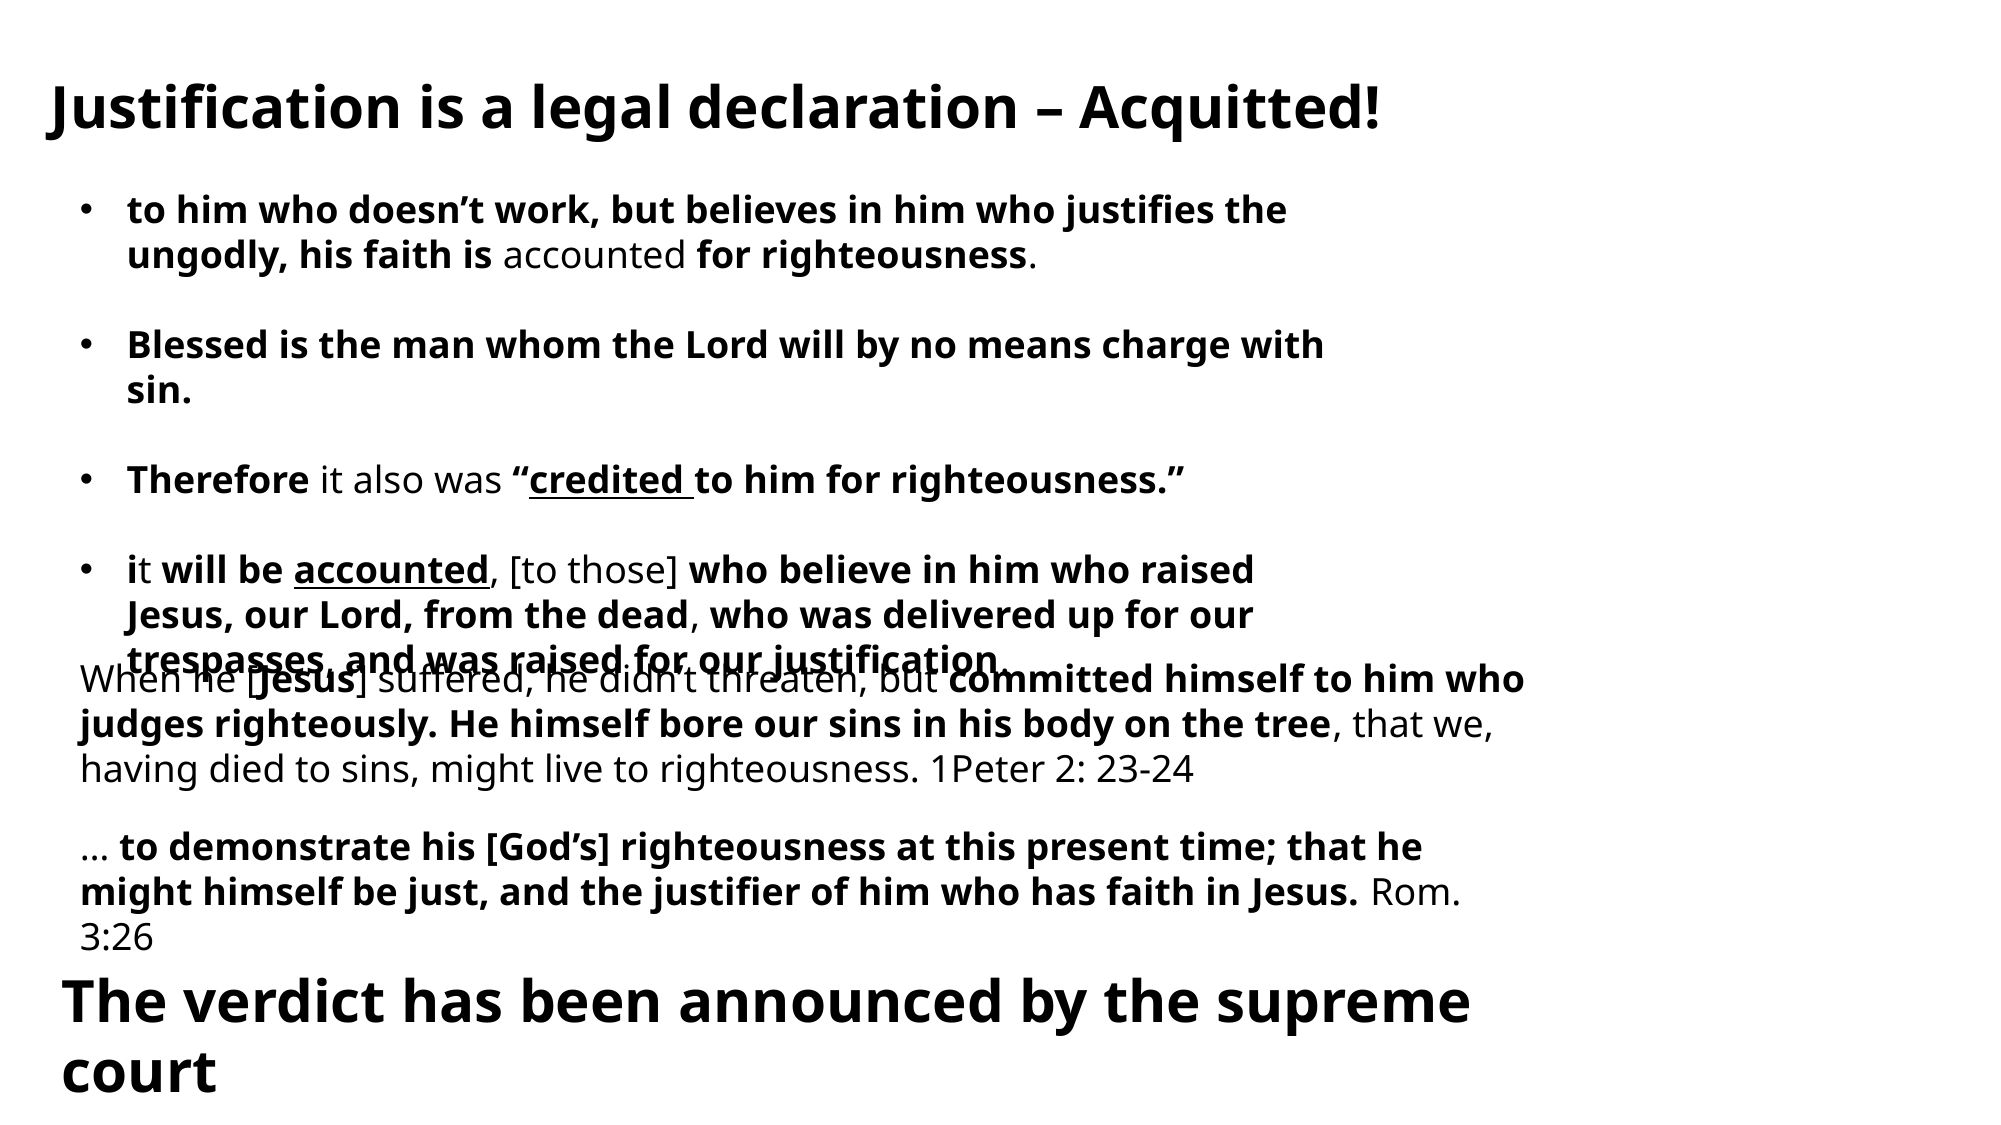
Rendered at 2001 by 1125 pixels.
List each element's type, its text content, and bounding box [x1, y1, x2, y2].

text_box When he [Jesus] suffered, he didn’t threaten, but committed himself to him who judges righteously. He himself bore our sins in his body on the tree, that we, having died to sins, might live to righteousness. 1Peter 2: 23-24 [65, 647, 1597, 798]
text_box The verdict has been announced by the supreme court [47, 956, 1615, 1112]
text_box … to demonstrate his [God’s] righteousness at this present time; that he might himself be just, and the justifier of him who has faith in Jesus. Rom. 3:26 [64, 815, 1544, 956]
text_box Justification is a legal declaration – Acquitted! [36, 63, 1397, 148]
text_box to him who doesn’t work, but believes in him who justifies the ungodly, his faith is accounted for righteousness. Blessed is the man whom the Lord will by no means charge with sin. Therefore it also was “credited to him for righteousness.” it will be accounted, [to those] who believe in him who raised Jesus, our Lord, from the dead, who was delivered up for our trespasses, and was raised for our justification. [65, 178, 1381, 647]
